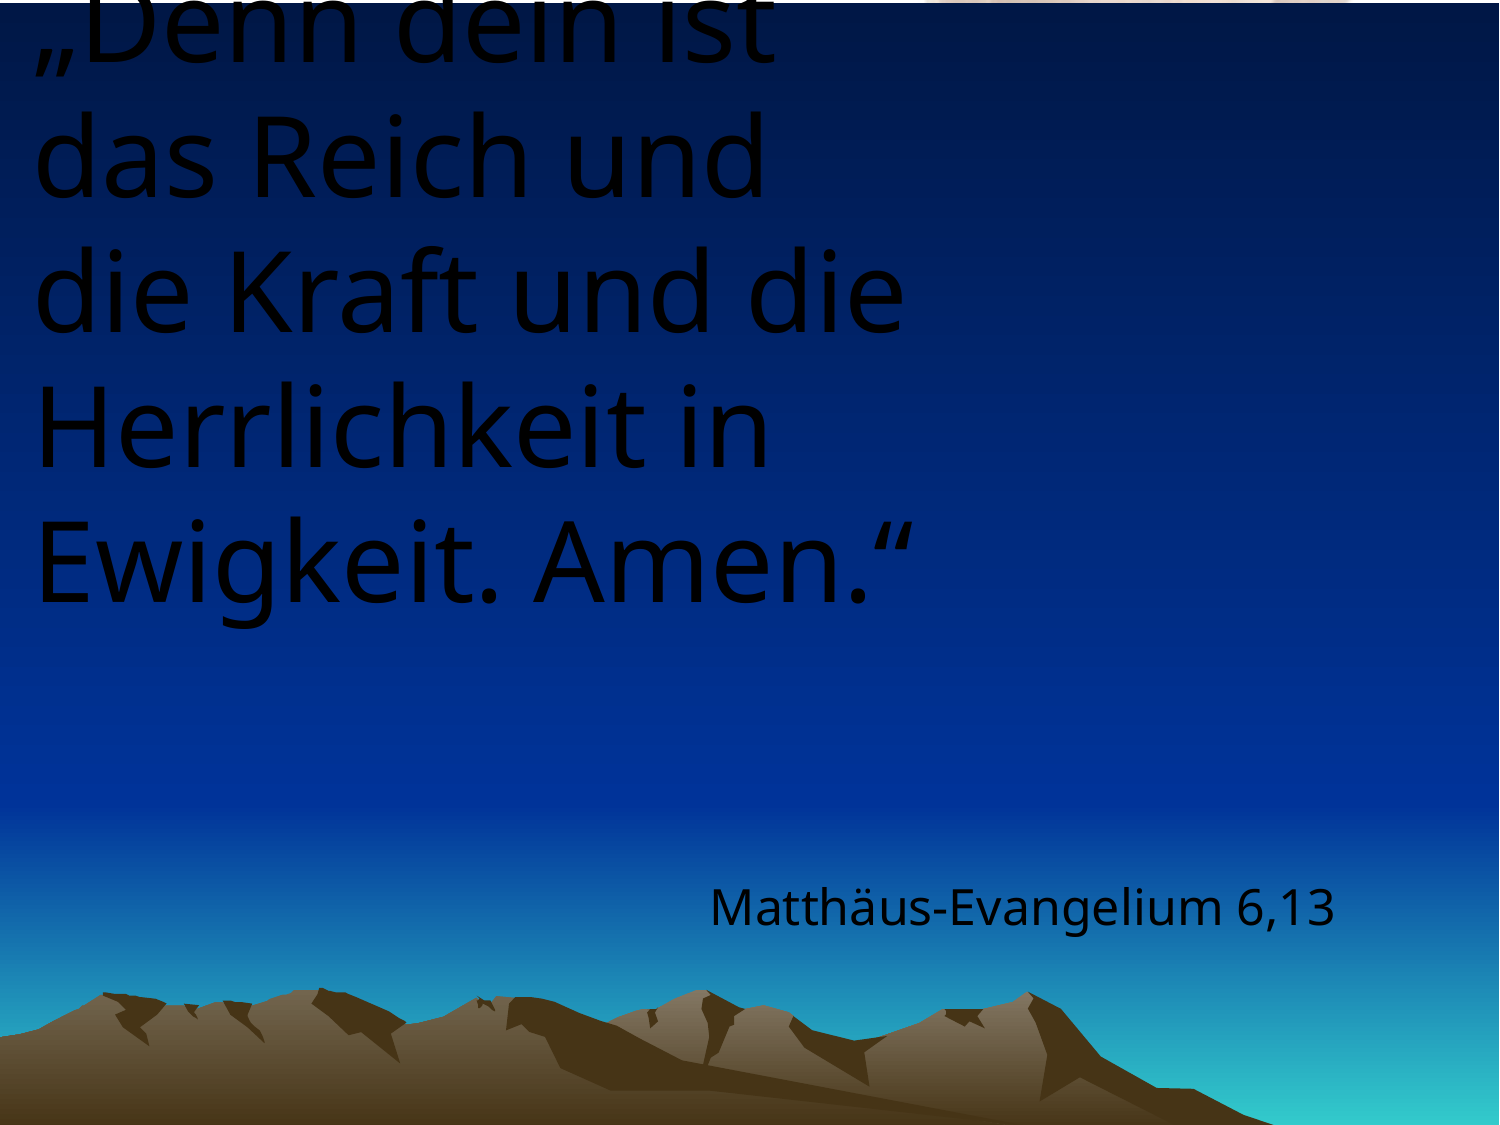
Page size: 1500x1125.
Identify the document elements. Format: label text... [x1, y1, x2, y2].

picture [939, 0, 1500, 1125]
text_box Matthäus-Evangelium 6,13 [301, 867, 1352, 943]
title „Denn dein ist das Reich und die Kraft und die Herrlichkeit in Ewigkeit. Amen.“ [17, 0, 939, 633]
